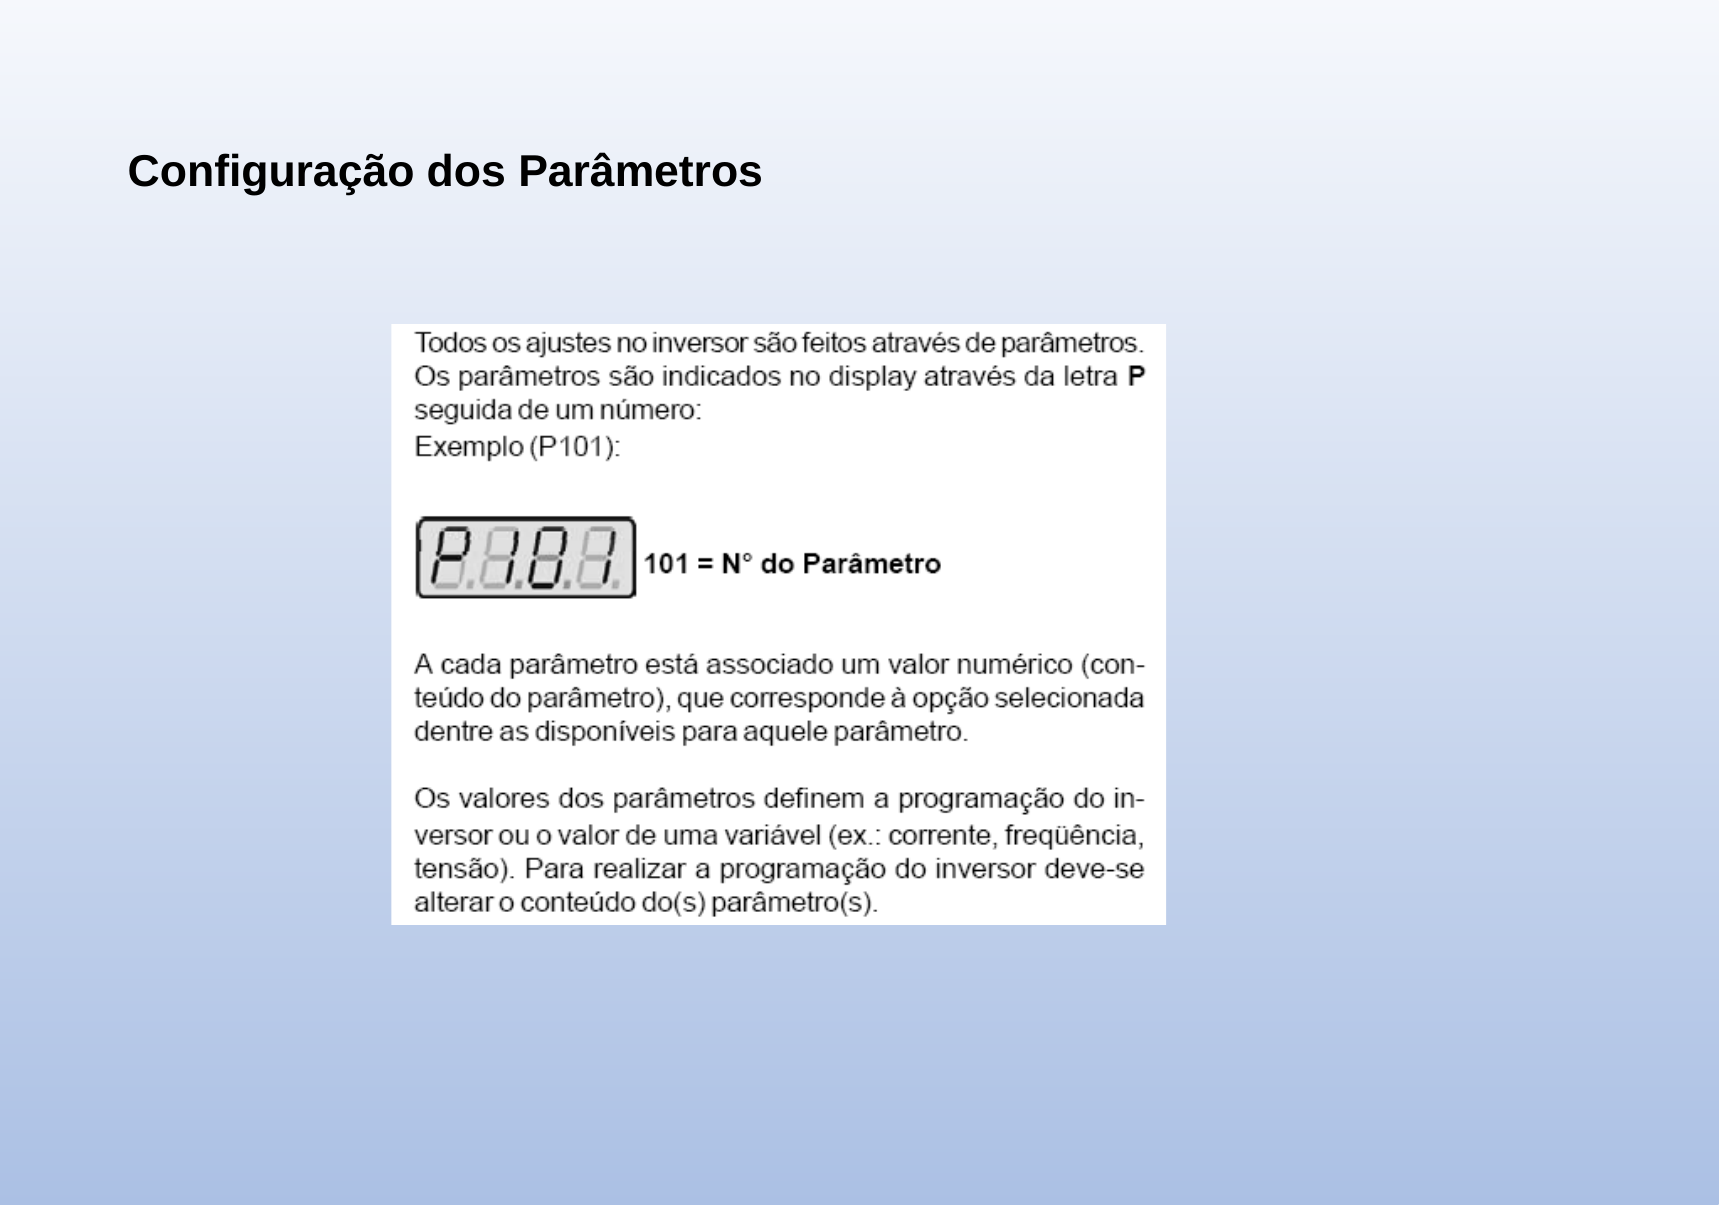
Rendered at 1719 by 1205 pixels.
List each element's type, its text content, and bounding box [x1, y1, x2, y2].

text_box [846, 95, 1632, 1173]
picture [391, 324, 1167, 925]
text_box Configuração dos Parâmetros [112, 134, 1619, 203]
